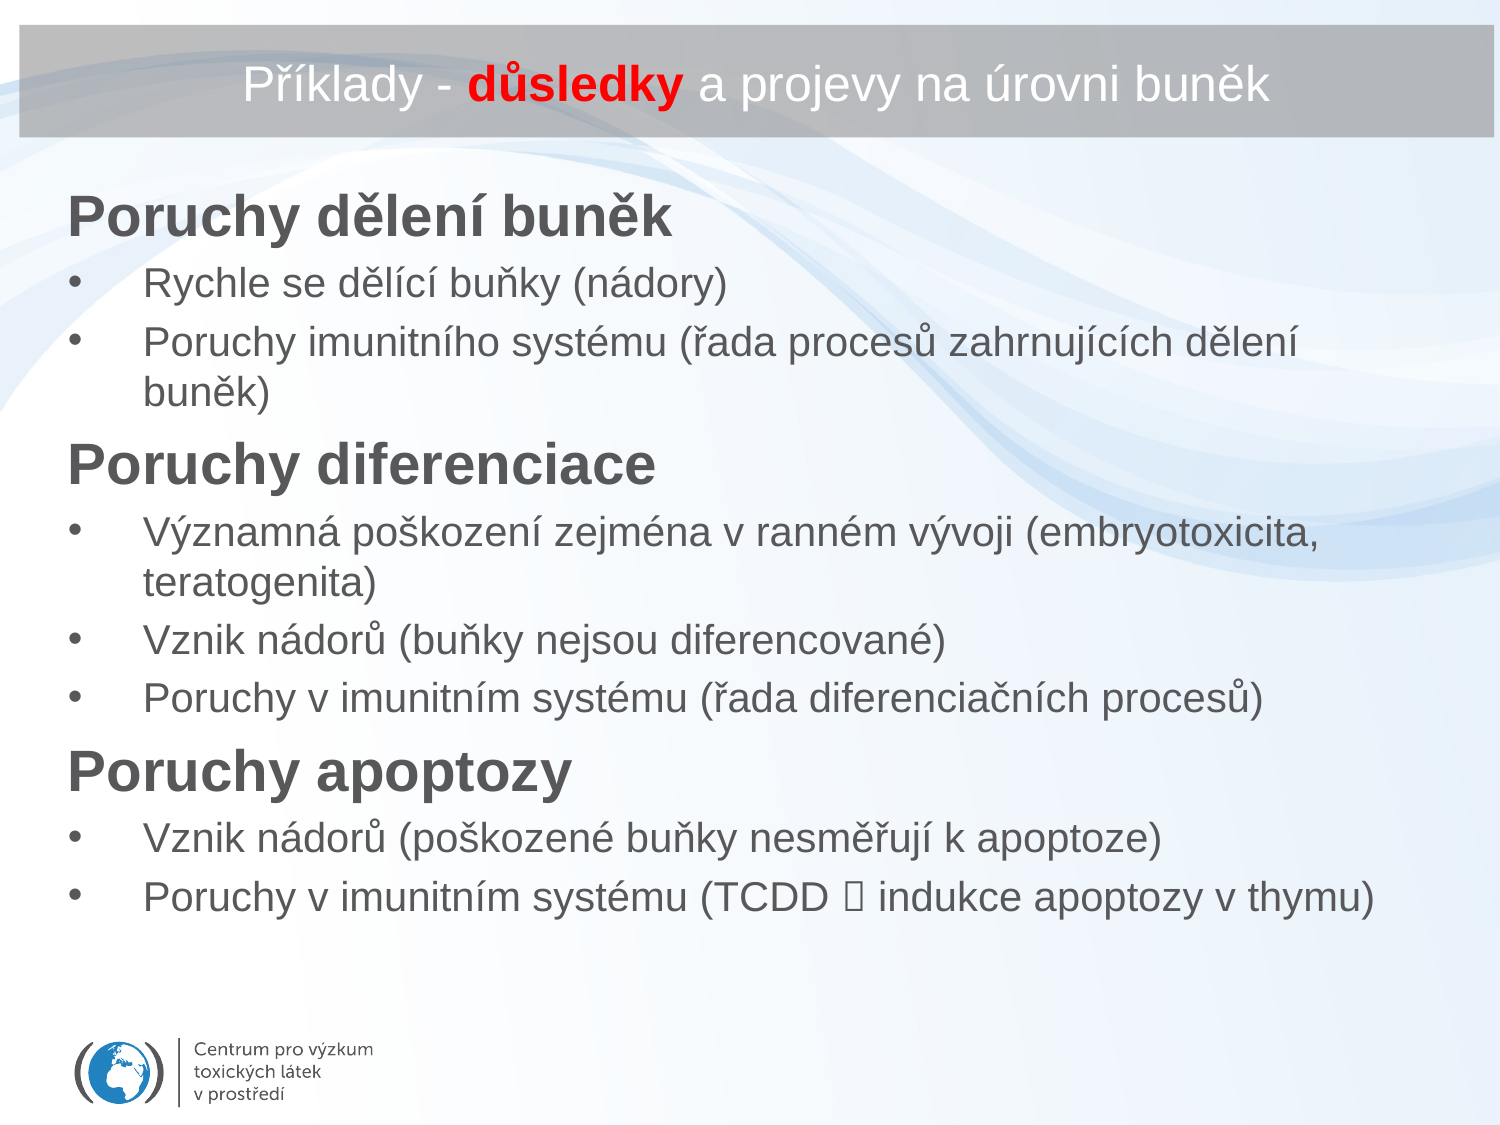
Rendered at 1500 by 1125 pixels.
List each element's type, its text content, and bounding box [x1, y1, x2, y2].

picture [0, 0, 1500, 1125]
title Příklady - důsledky a projevy na úrovni buněk [19, 24, 1495, 138]
text_box Poruchy dělení buněk Rychle se dělící buňky (nádory) Poruchy imunitního systému (řada procesů zahrnujících dělení buněk) Poruchy diferenciace Významná poškození zejména v ranném vývoji (embryotoxicita, teratogenita) Vznik nádorů (buňky nejsou diferencované) Poruchy v imunitním systému (řada diferenciačních procesů) Poruchy apoptozy Vznik nádorů (poškozené buňky nesměřují k apoptoze) Poruchy v imunitním systému (TCDD  indukce apoptozy v thymu) [53, 170, 1447, 974]
